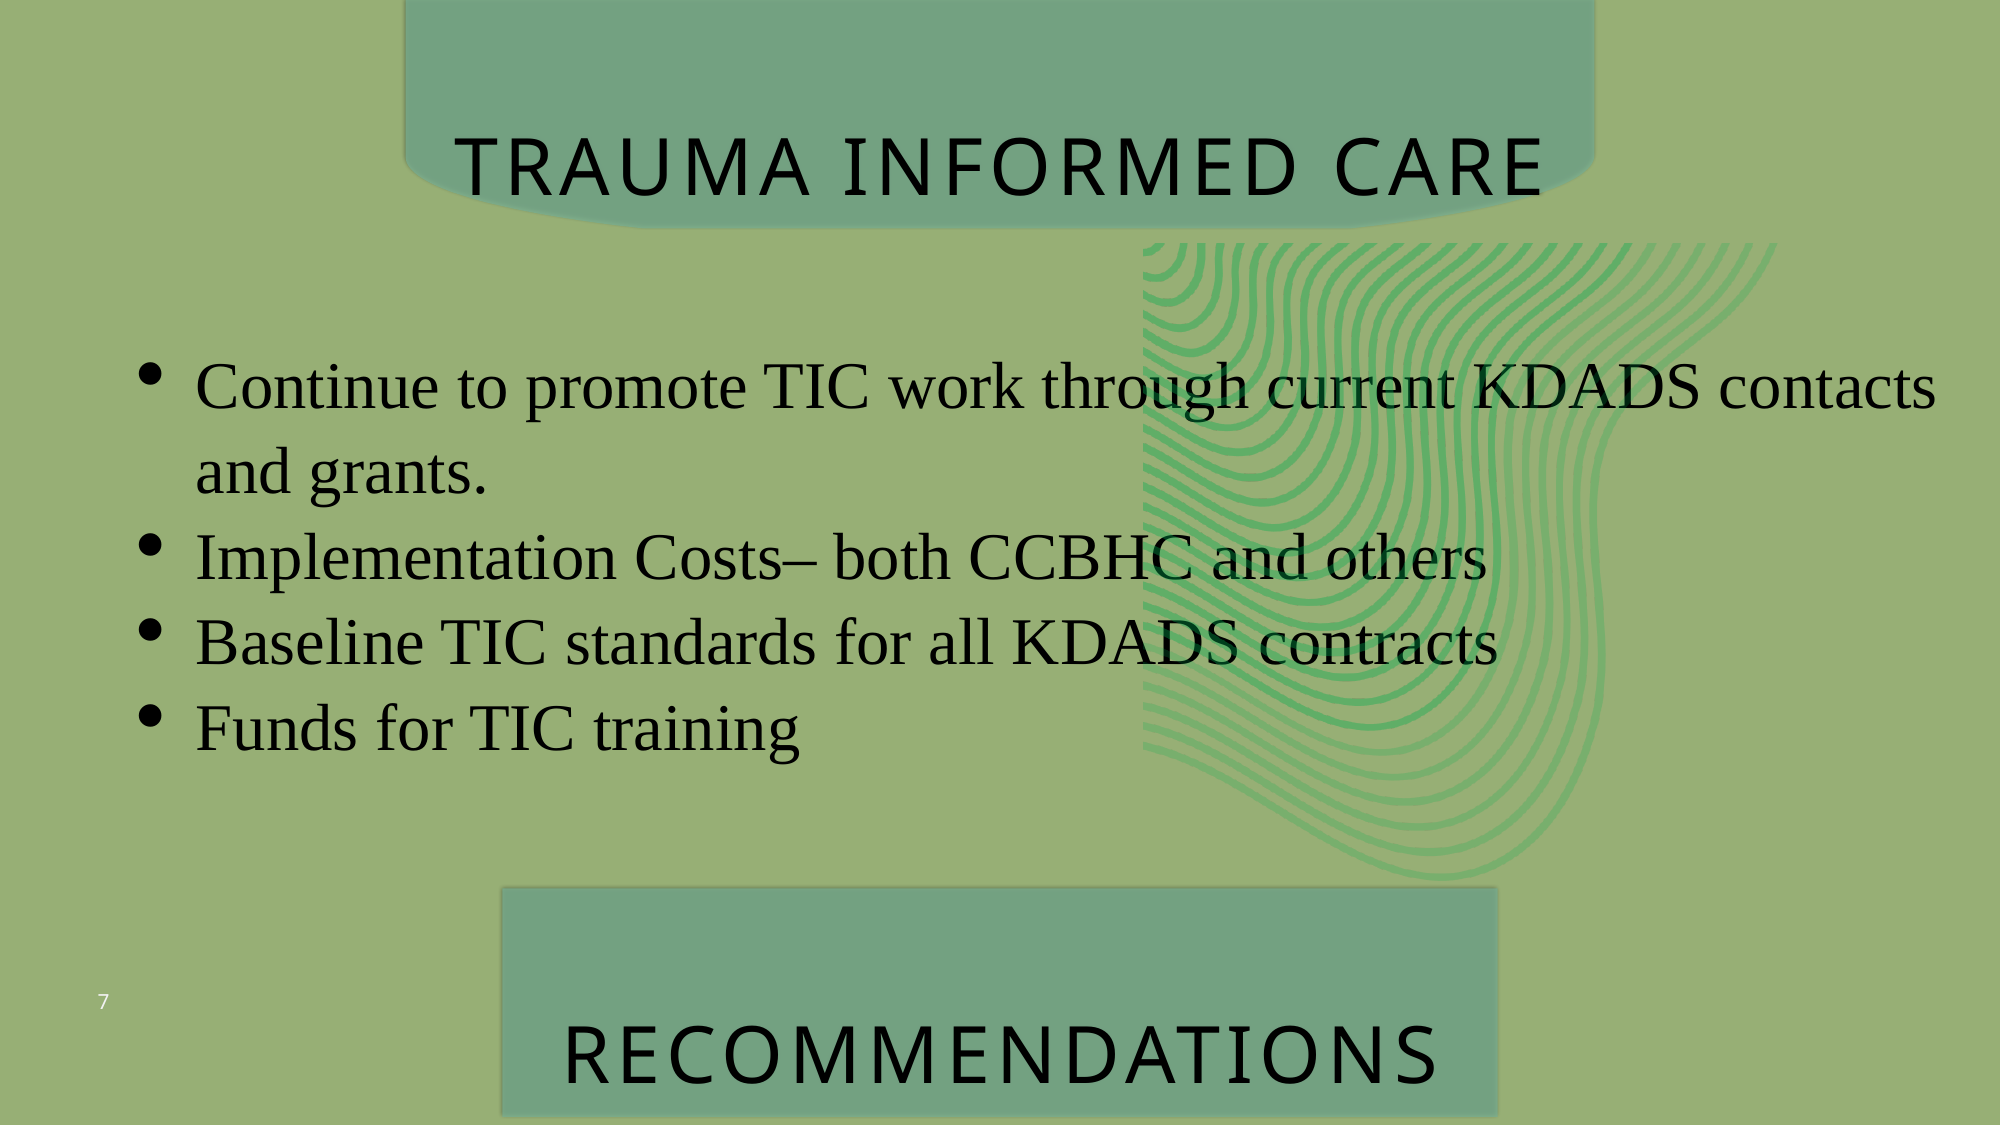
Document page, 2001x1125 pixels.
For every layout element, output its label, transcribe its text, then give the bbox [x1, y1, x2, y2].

text_box Continue to promote TIC work through current KDADS contacts and grants. Implementation Costs– both CCBHC and others Baseline TIC standards for all KDADS contracts Funds for TIC training [124, 328, 1120, 771]
text_box Trauma Informed Care [405, 0, 1595, 229]
picture [1128, 243, 2000, 1125]
title Recommendations [502, 888, 1121, 1118]
slide_number 7 [0, 943, 125, 1062]
